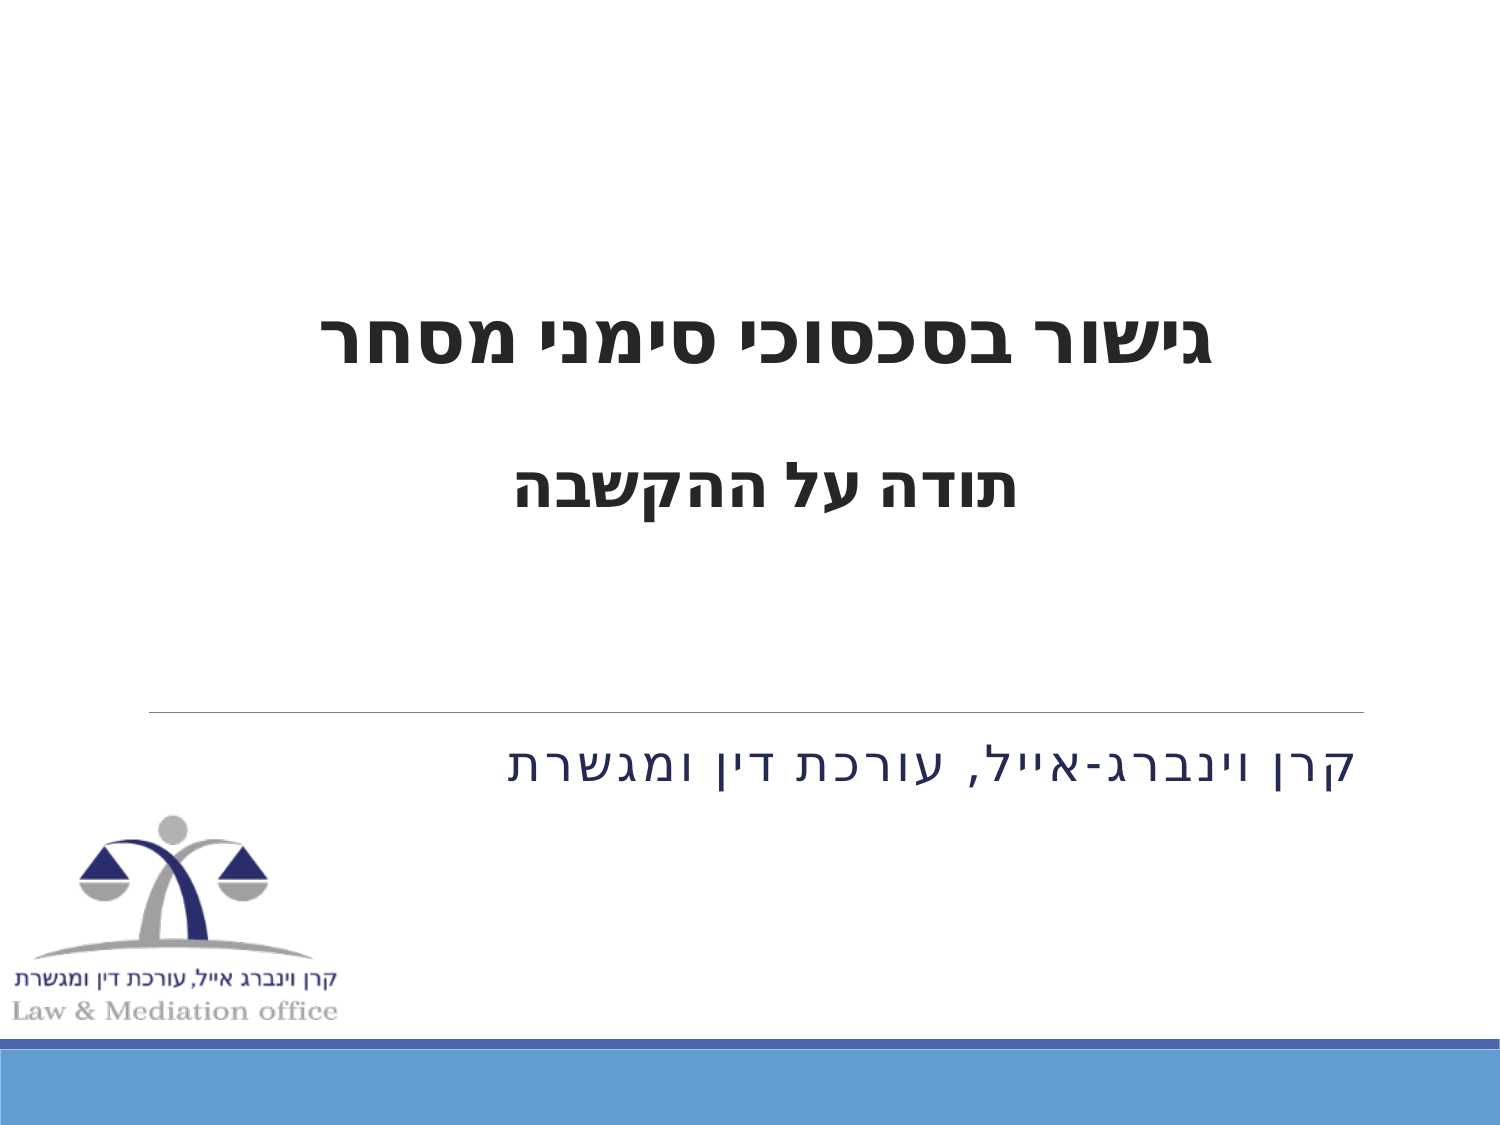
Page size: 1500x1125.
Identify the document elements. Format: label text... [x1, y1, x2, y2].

subtitle קרן וינברג-אייל, עורכת דין ומגשרת [135, 730, 1373, 919]
picture [0, 806, 349, 1031]
title גישור בסכסוכי סימני מסחר תודה על ההקשבה [147, 290, 1386, 620]
